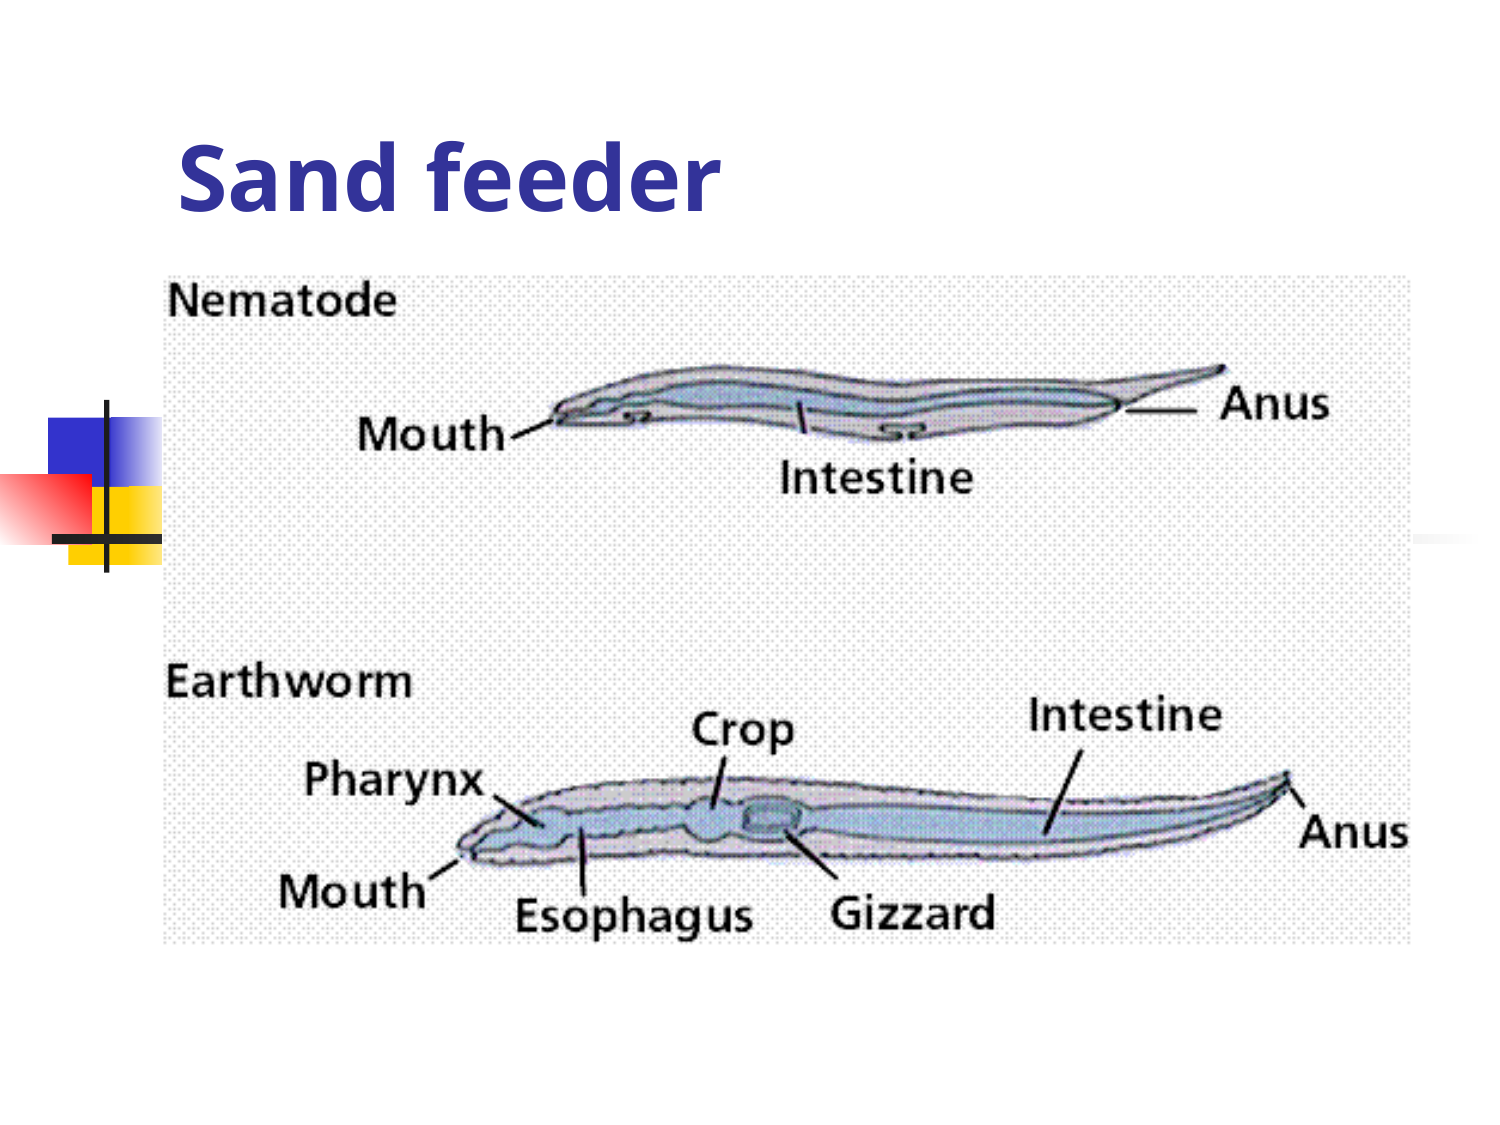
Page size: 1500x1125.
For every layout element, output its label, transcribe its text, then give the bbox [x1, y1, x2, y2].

picture [162, 274, 1413, 947]
title Sand feeder [162, 50, 1438, 238]
